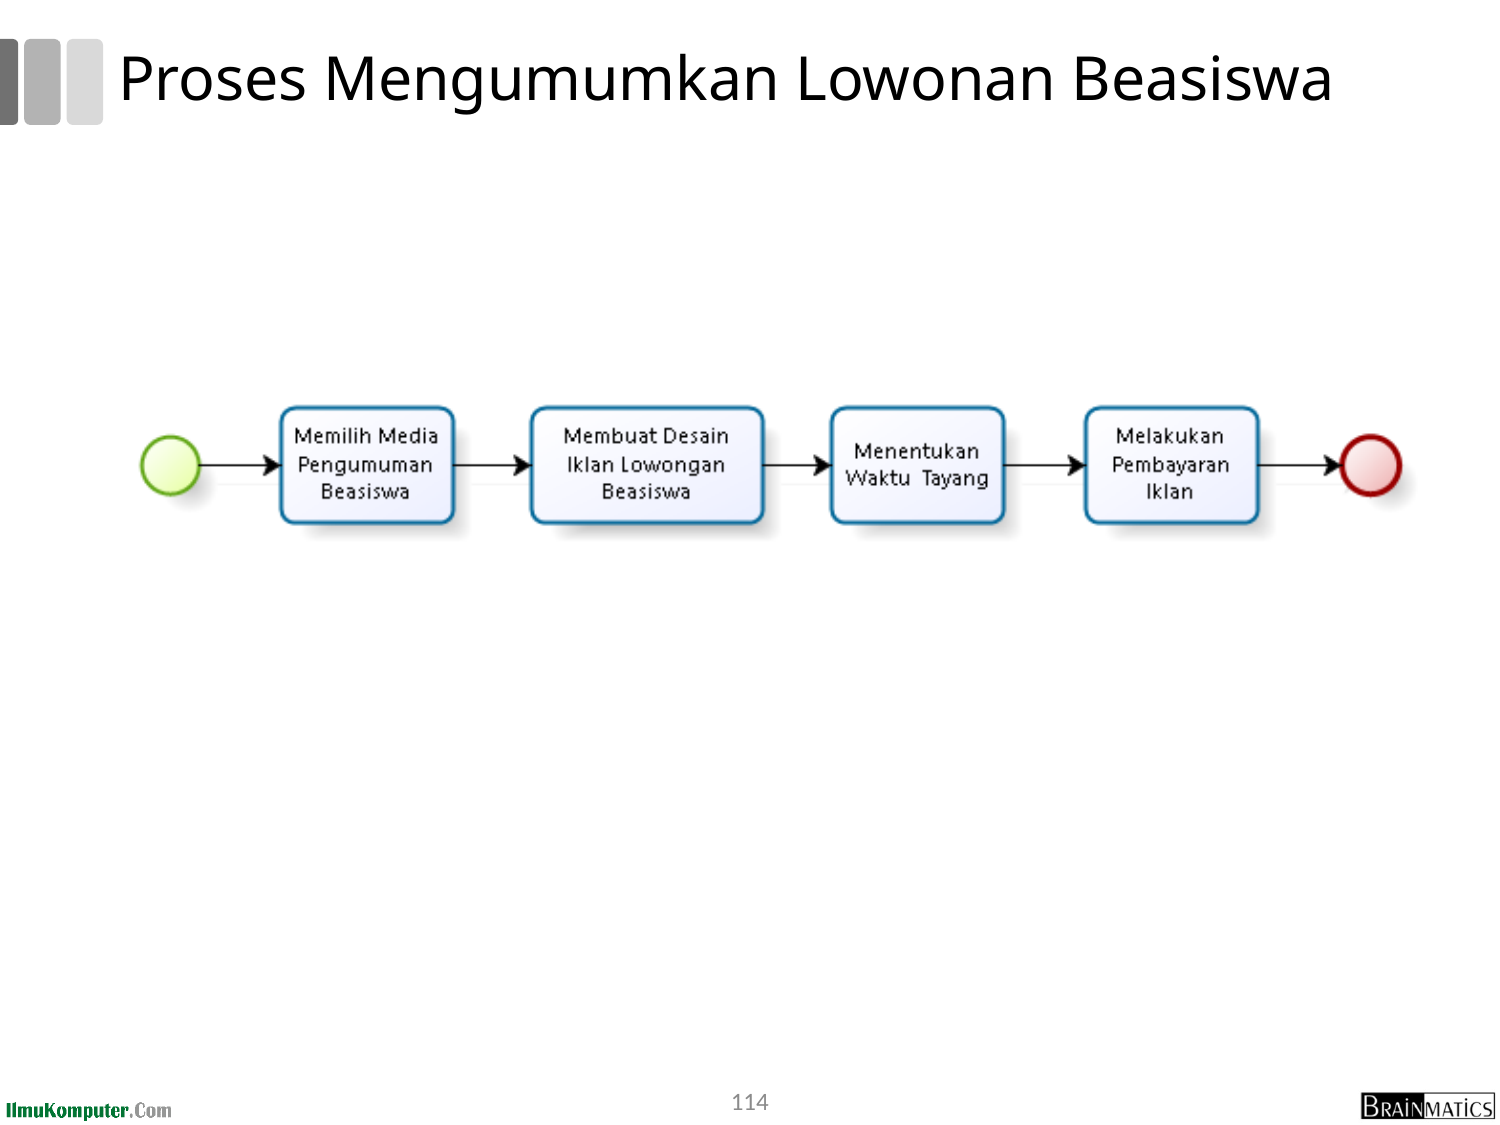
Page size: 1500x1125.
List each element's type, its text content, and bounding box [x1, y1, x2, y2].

picture [1358, 1089, 1498, 1123]
title Proses Mengumumkan Lowonan Beasiswa [103, 24, 1498, 138]
picture [4, 1095, 173, 1125]
slide_number 114 [581, 1074, 919, 1125]
picture [103, 369, 1437, 624]
